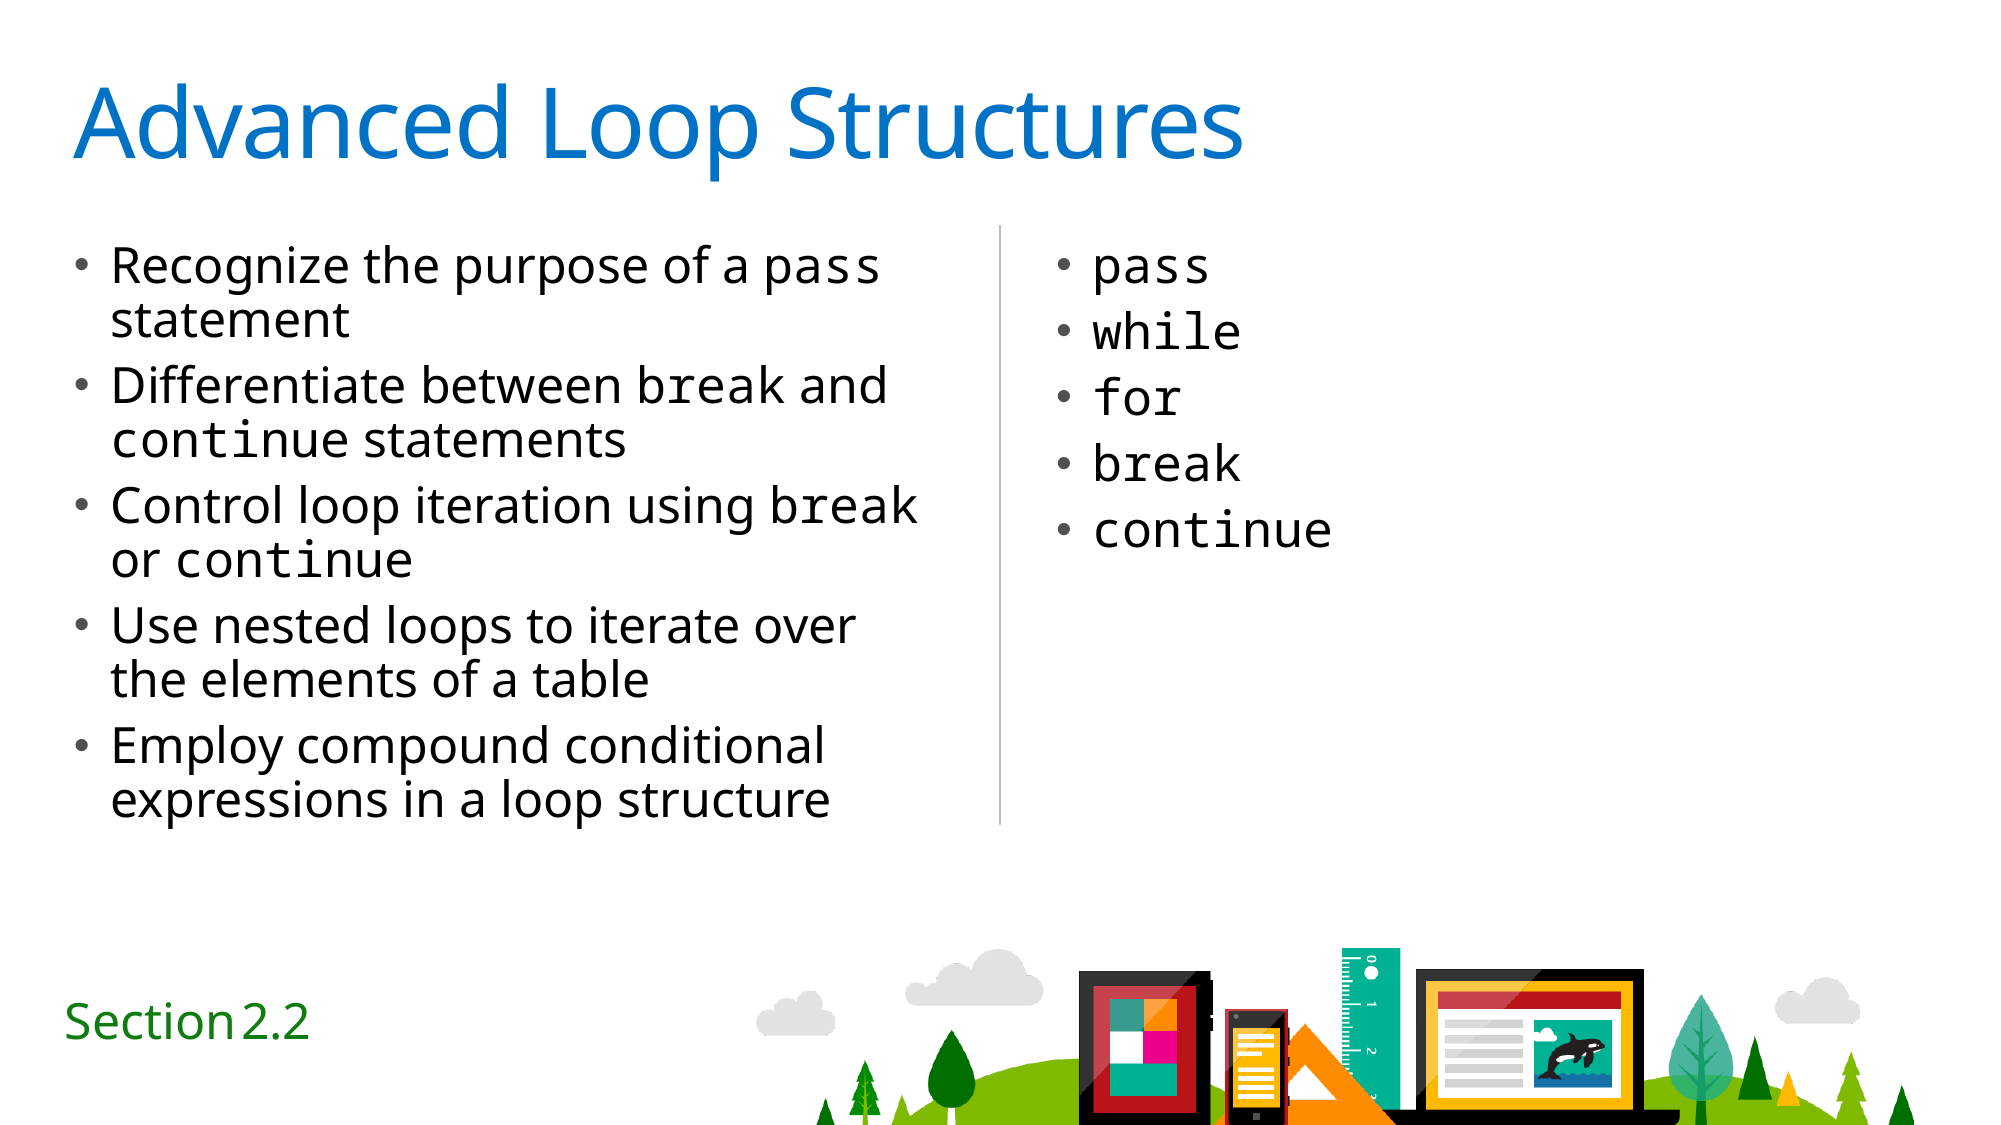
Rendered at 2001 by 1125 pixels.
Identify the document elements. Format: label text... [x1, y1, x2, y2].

list Recognize the purpose of a pass statement Differentiate between break and continue statements Control loop iteration using break or continue Use nested loops to iterate over the elements of a table Employ compound conditional expressions in a loop structure [58, 224, 959, 919]
title Advanced Loop Structures [58, 58, 1942, 206]
list 2.2 [226, 981, 711, 1067]
list pass while for break continue [1041, 224, 1942, 558]
